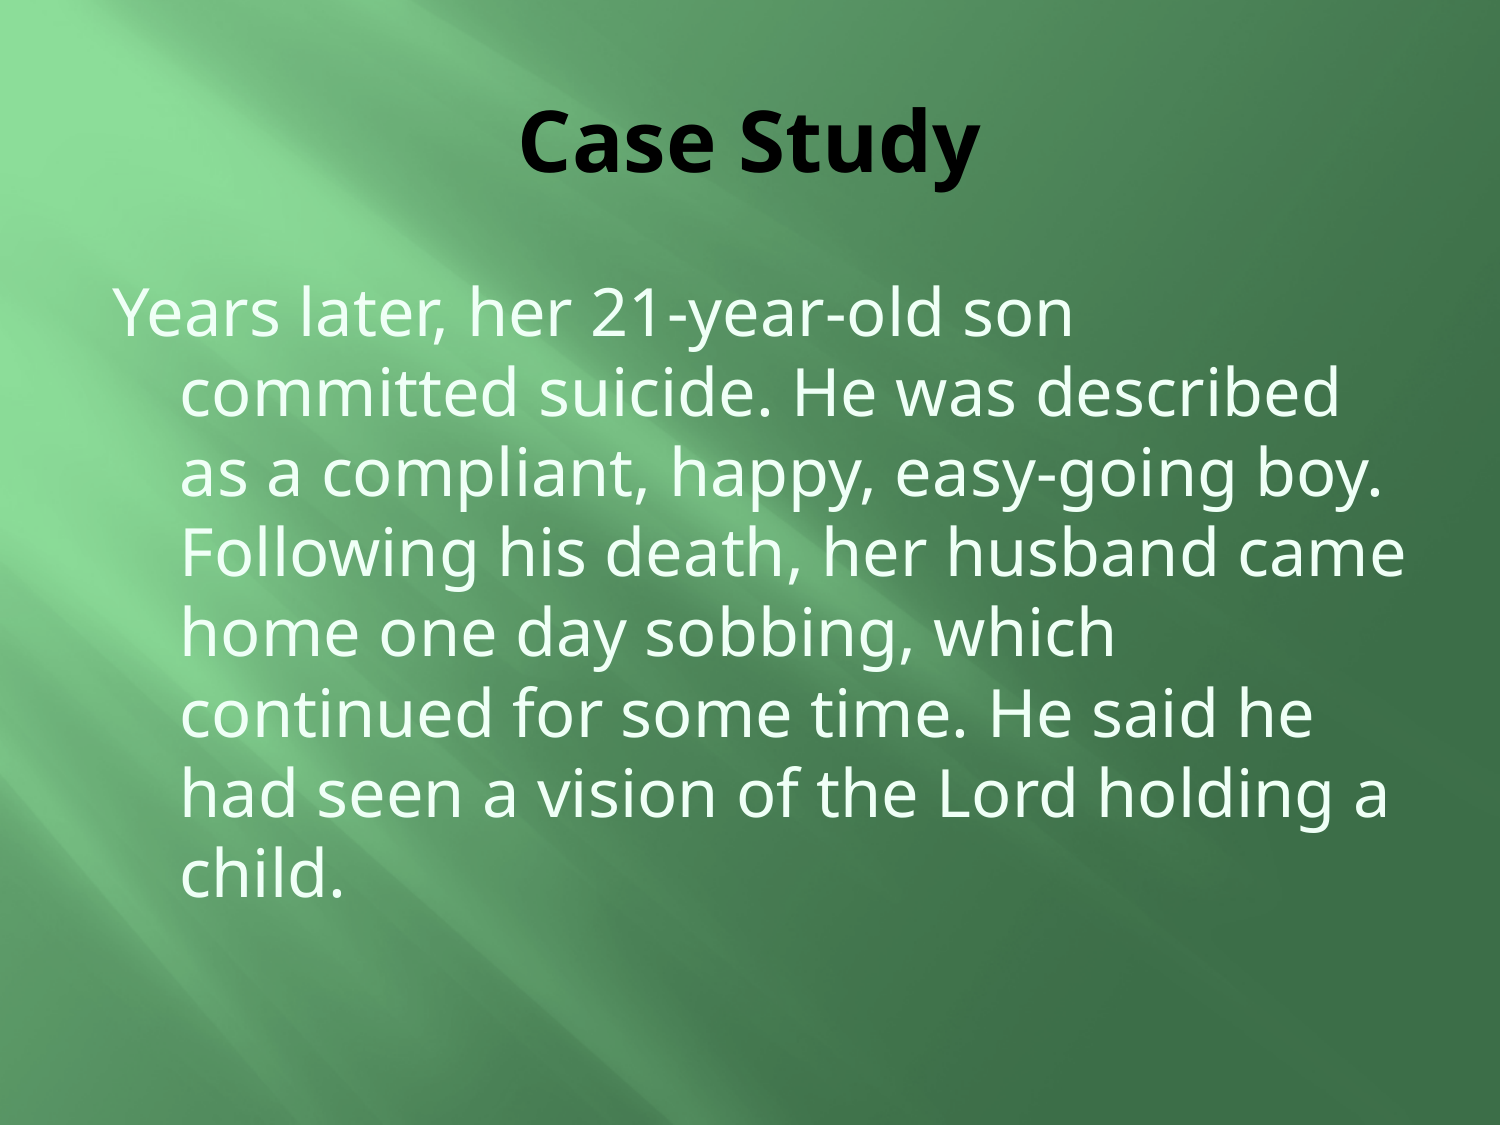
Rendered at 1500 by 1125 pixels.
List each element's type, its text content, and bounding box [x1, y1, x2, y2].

list Years later, her 21-year-old son committed suicide. He was described as a compliant, happy, easy-going boy. Following his death, her husband came home one day sobbing, which continued for some time. He said he had seen a vision of the Lord holding a child. [75, 262, 1425, 1035]
title Case Study [75, 45, 1425, 233]
